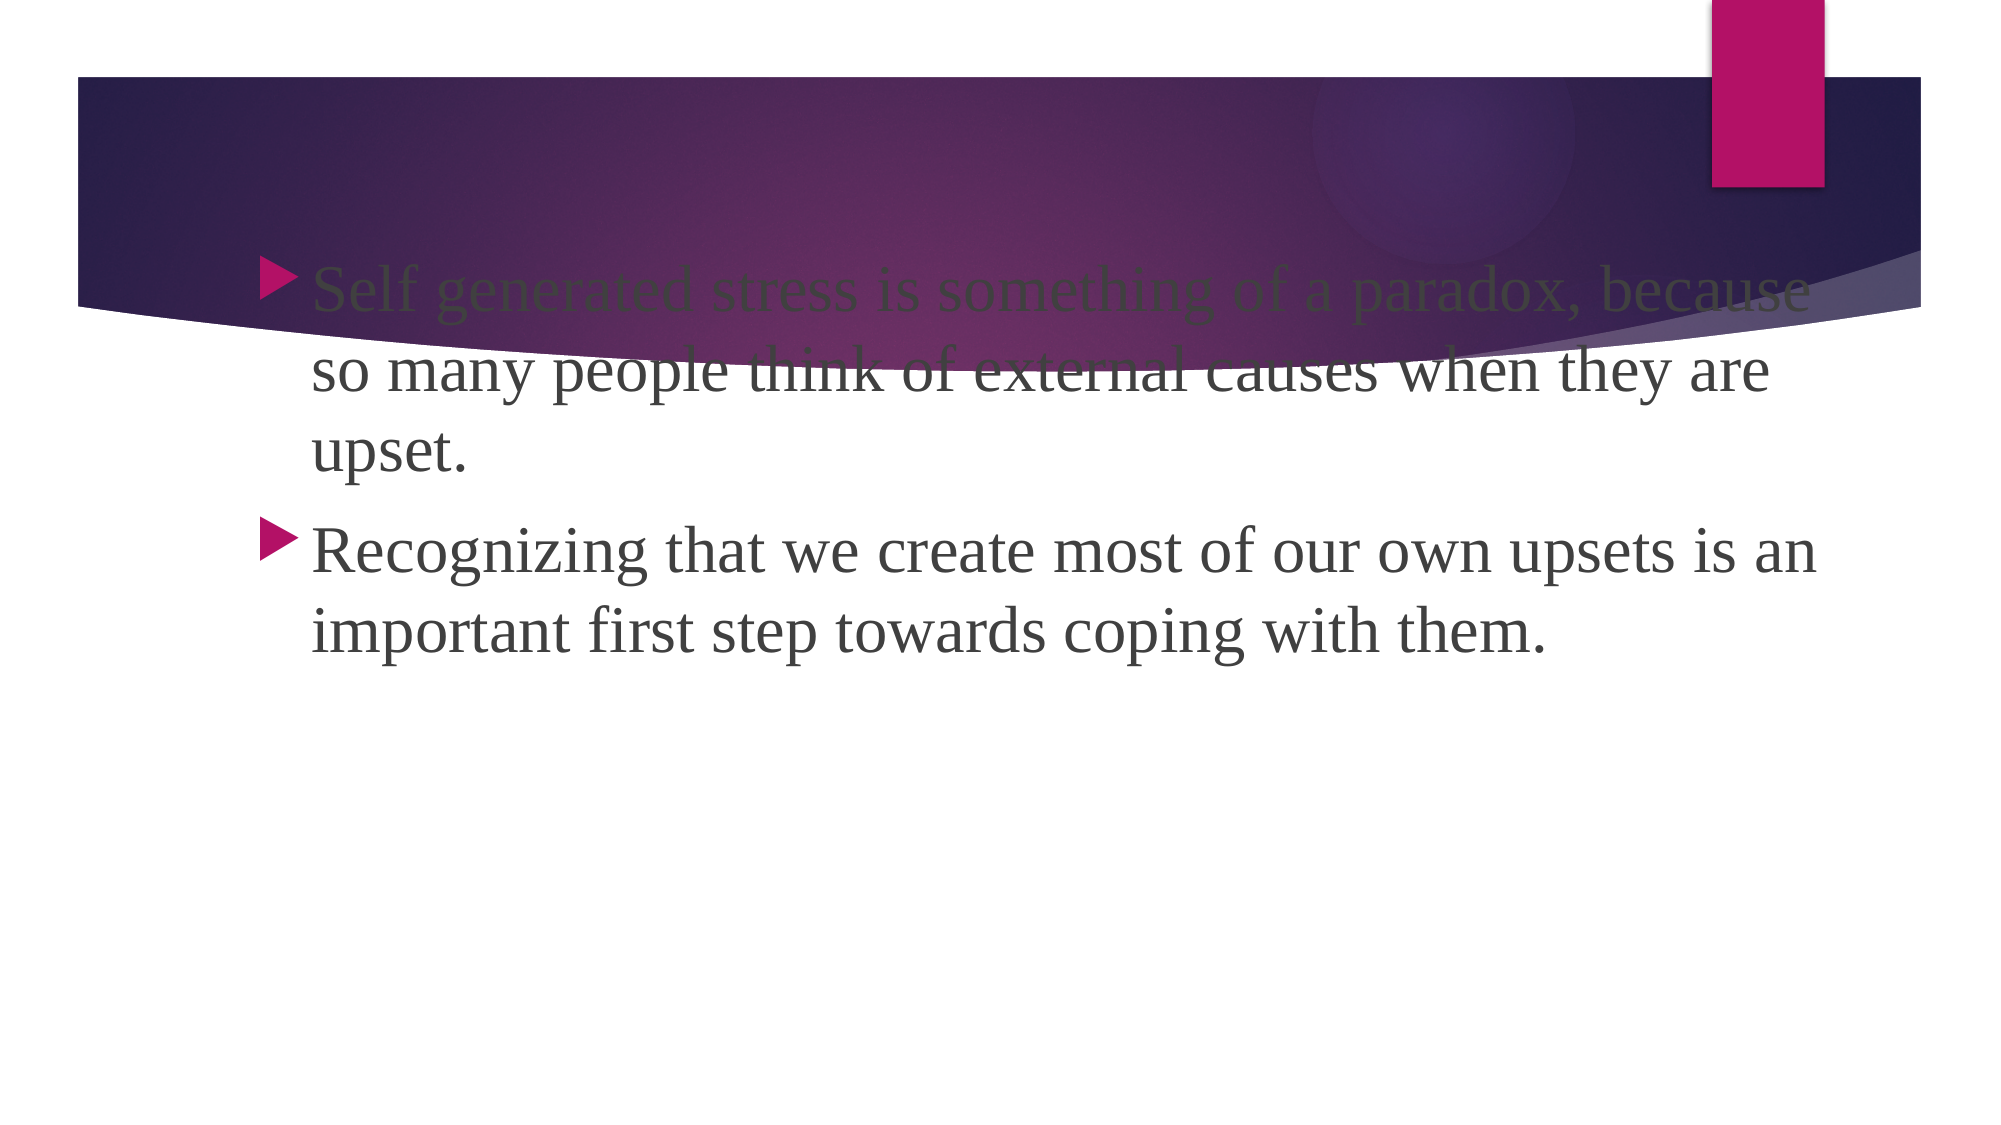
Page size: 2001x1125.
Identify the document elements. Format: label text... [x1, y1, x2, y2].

list Self generated stress is something of a paradox, because so many people think of external causes when they are upset. Recognizing that we create most of our own upsets is an important first step towards coping with them. [239, 237, 1884, 750]
